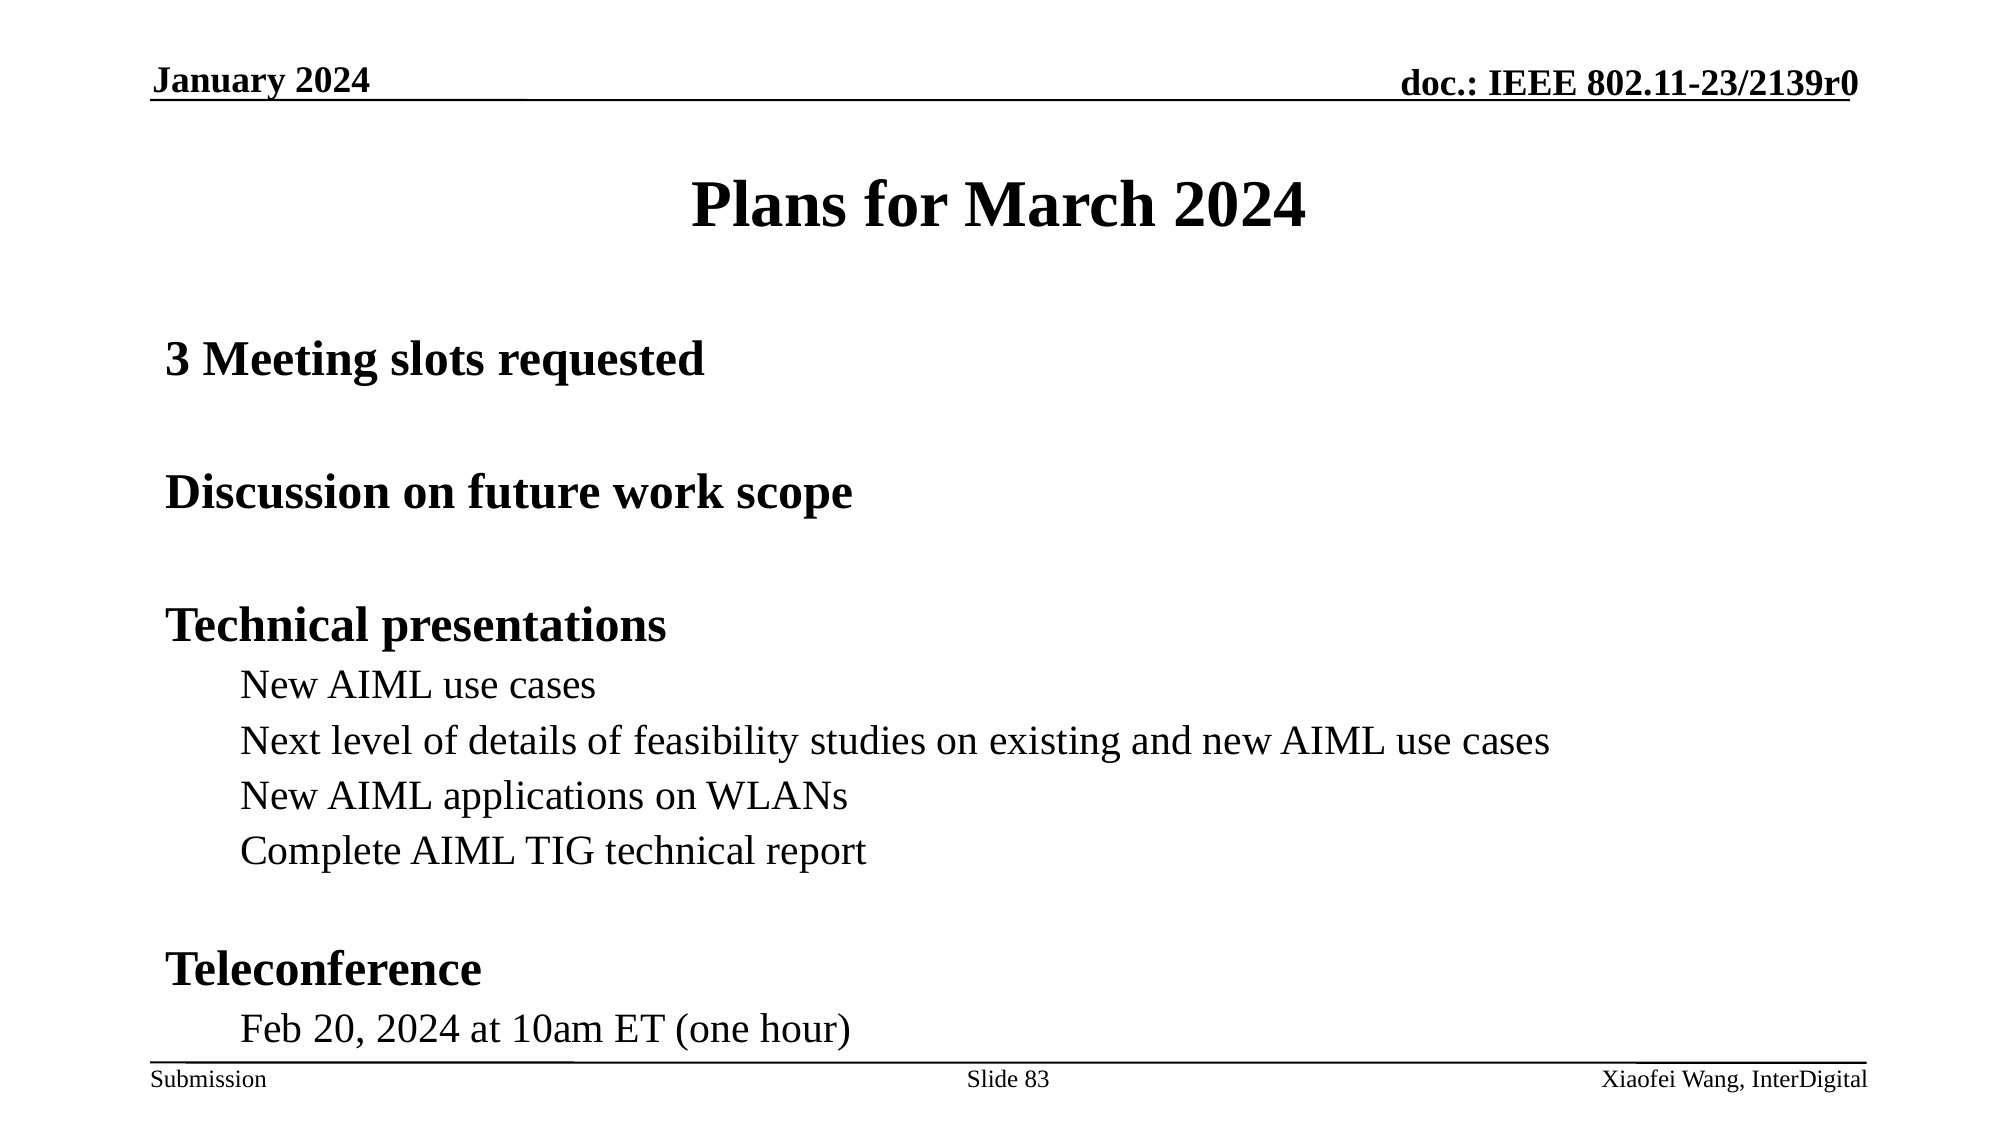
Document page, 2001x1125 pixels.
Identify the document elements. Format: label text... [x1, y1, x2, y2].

list 3 Meeting slots requested Discussion on future work scope Technical presentations New AIML use cases Next level of details of feasibility studies on existing and new AIML use cases New AIML applications on WLANs Complete AIML TIG technical report Teleconference Feb 20, 2024 at 10am ET (one hour) [149, 324, 1850, 1000]
footer Xiaofei Wang, InterDigital [1171, 1061, 1869, 1093]
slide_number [152, 54, 388, 101]
slide_number Slide 83 [950, 1061, 1067, 1123]
title Plans for March 2024 [149, 112, 1850, 288]
